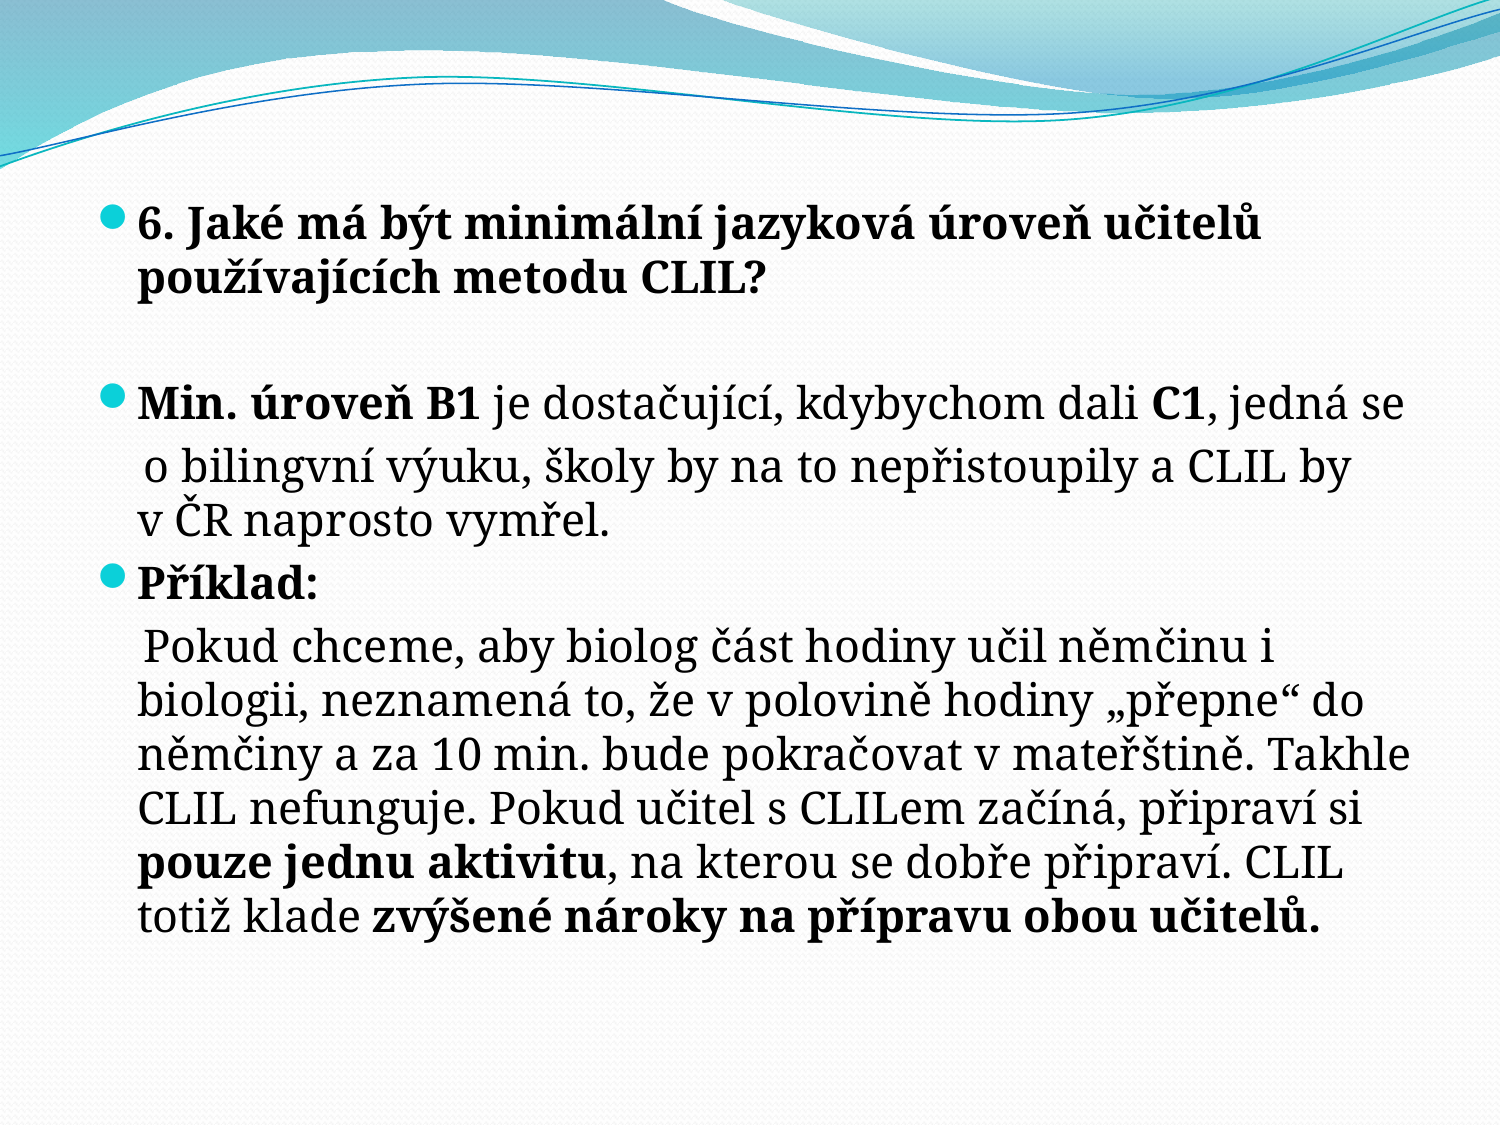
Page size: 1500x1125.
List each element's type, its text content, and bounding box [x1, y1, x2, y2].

list 6. Jaké má být minimální jazyková úroveň učitelů používajících metodu CLIL? Min. úroveň B1 je dostačující, kdybychom dali C1, jedná se o bilingvní výuku, školy by na to nepřistoupily a CLIL by v ČR naprosto vymřel. Příklad: Pokud chceme, aby biolog část hodiny učil němčinu i biologii, neznamená to, že v polovině hodiny „přepne“ do němčiny a za 10 min. bude pokračovat v mateřštině. Takhle CLIL nefunguje. Pokud učitel s CLILem začíná, připraví si pouze jednu aktivitu, na kterou se dobře připraví. CLIL totiž klade zvýšené nároky na přípravu obou učitelů. [82, 187, 1432, 985]
